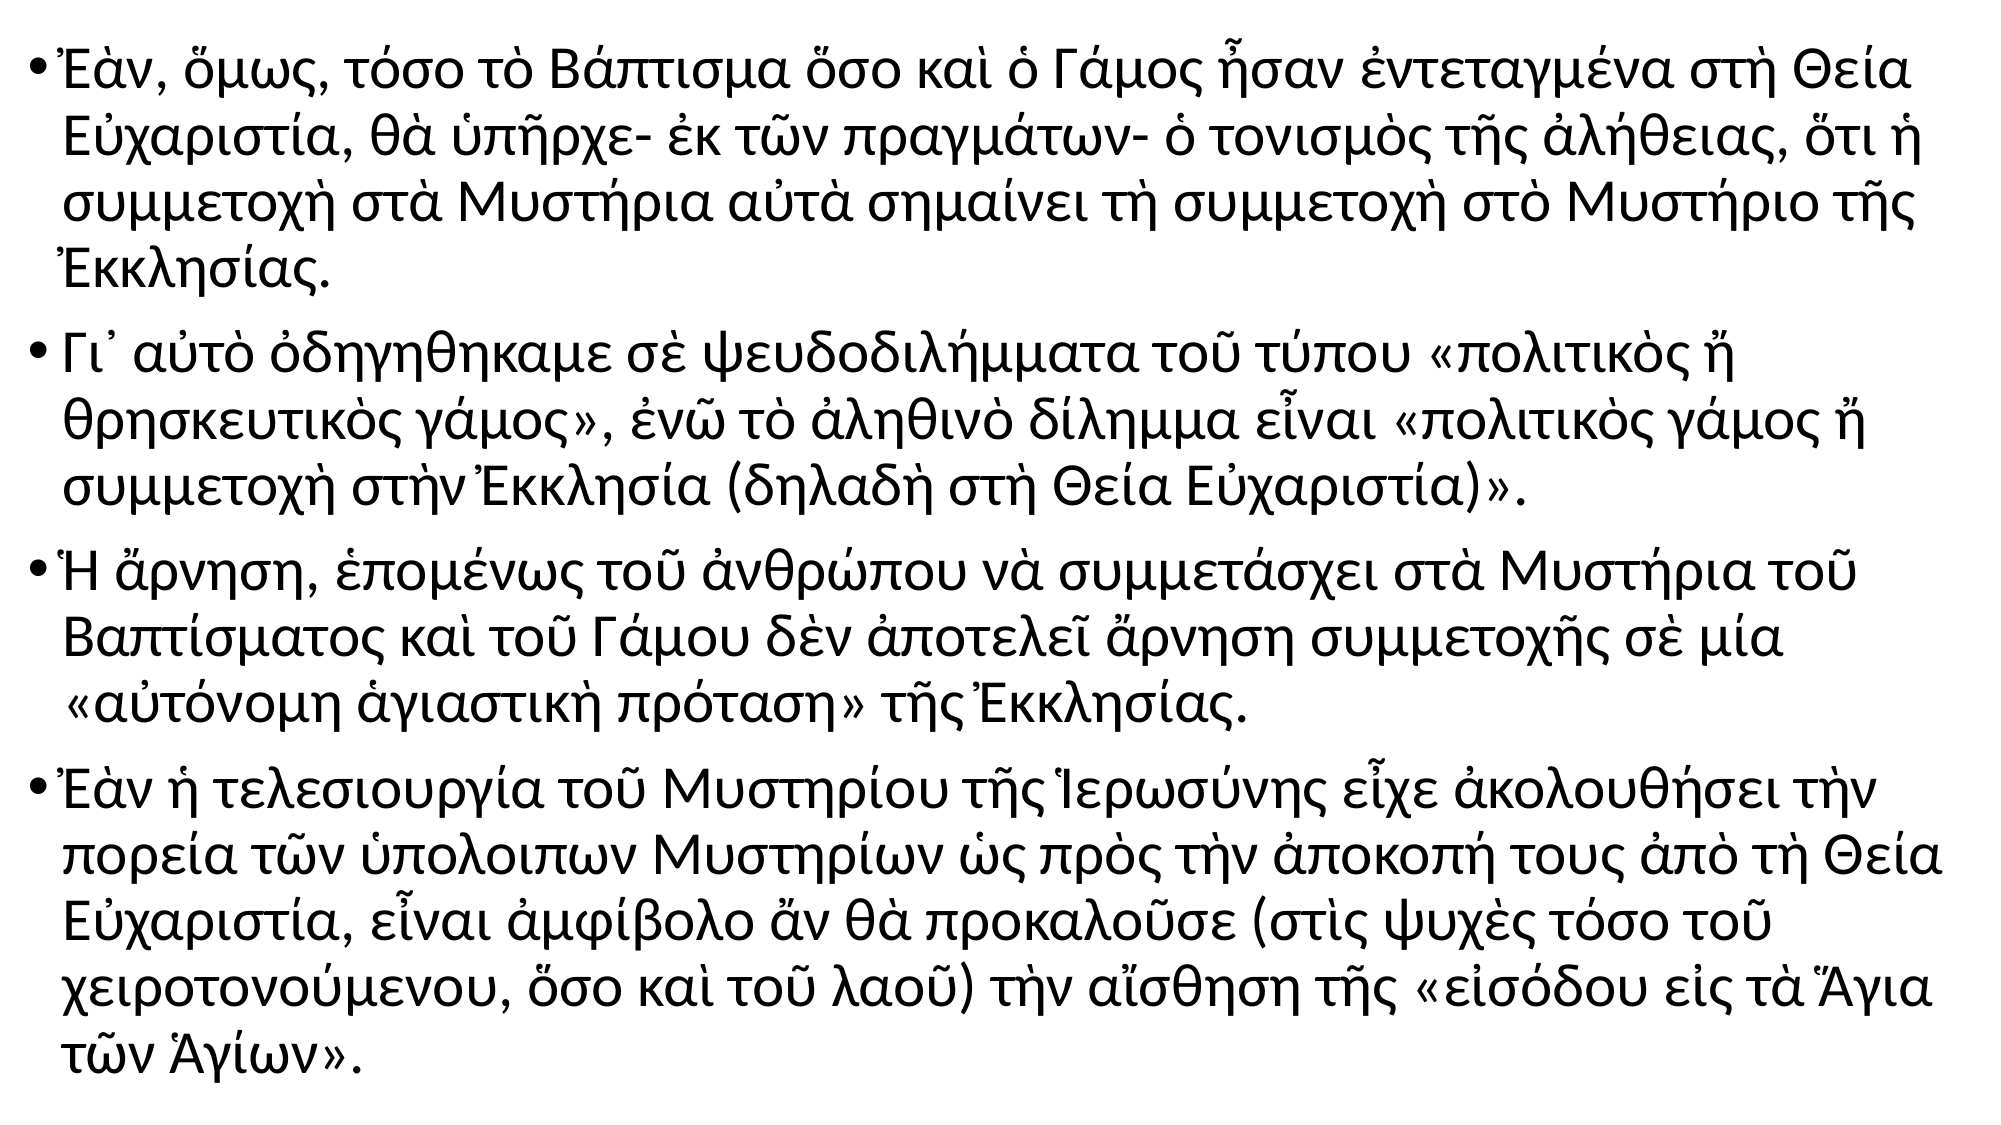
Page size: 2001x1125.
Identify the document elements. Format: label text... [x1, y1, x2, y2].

list Ἐὰν, ὅμως, τόσο τὸ Βάπτισμα ὅσο καὶ ὁ Γάμος ἦσαν ἐντεταγμένα στὴ Θεία Εὐχαριστία, θὰ ὑπῆρχε- ἐκ τῶν πραγμάτων- ὁ τονισμὸς τῆς ἀλήθειας, ὅτι ἡ συμμετοχὴ στὰ Μυστήρια αὐτὰ σημαίνει τὴ συμμετοχὴ στὸ Μυστήριο τῆς Ἐκκλησίας. Γι᾽ αὐτὸ ὀδηγηθηκαμε σὲ ψευδοδιλήμματα τοῦ τύπου «πολιτικὸς ἤ θρησκευτικὸς γάμος», ἐνῶ τὸ ἀληθινὸ δίλημμα εἶναι «πολιτικὸς γάμος ἤ συμμετοχὴ στὴν Ἐκκλησία (δηλαδὴ στὴ Θεία Εὐχαριστία)». Ἡ ἄρνηση, ἑπομένως τοῦ ἀνθρώπου νὰ συμμετάσχει στὰ Μυστήρια τοῦ Βαπτίσματος καὶ τοῦ Γάμου δὲν ἀποτελεῖ ἄρνηση συμμετοχῆς σὲ μία «αὐτόνομη ἁγιαστικὴ πρόταση» τῆς Ἐκκλησίας. Ἐὰν ἡ τελεσιουργία τοῦ Μυστηρίου τῆς Ἱερωσύνης εἶχε ἀκολουθήσει τὴν πορεία τῶν ὑπολοιπων Μυστηρίων ὡς πρὸς τὴν ἀποκοπή τους ἀπὸ τὴ Θεία Εὐχαριστία, εἶναι ἀμφίβολο ἄν θὰ προκαλοῦσε (στὶς ψυχὲς τόσο τοῦ χειροτονούμενου, ὅσο καὶ τοῦ λαοῦ) τὴν αἴσθηση τῆς «εἰσόδου εἰς τὰ Ἅγια τῶν Ἁγίων». [12, 28, 1976, 1096]
